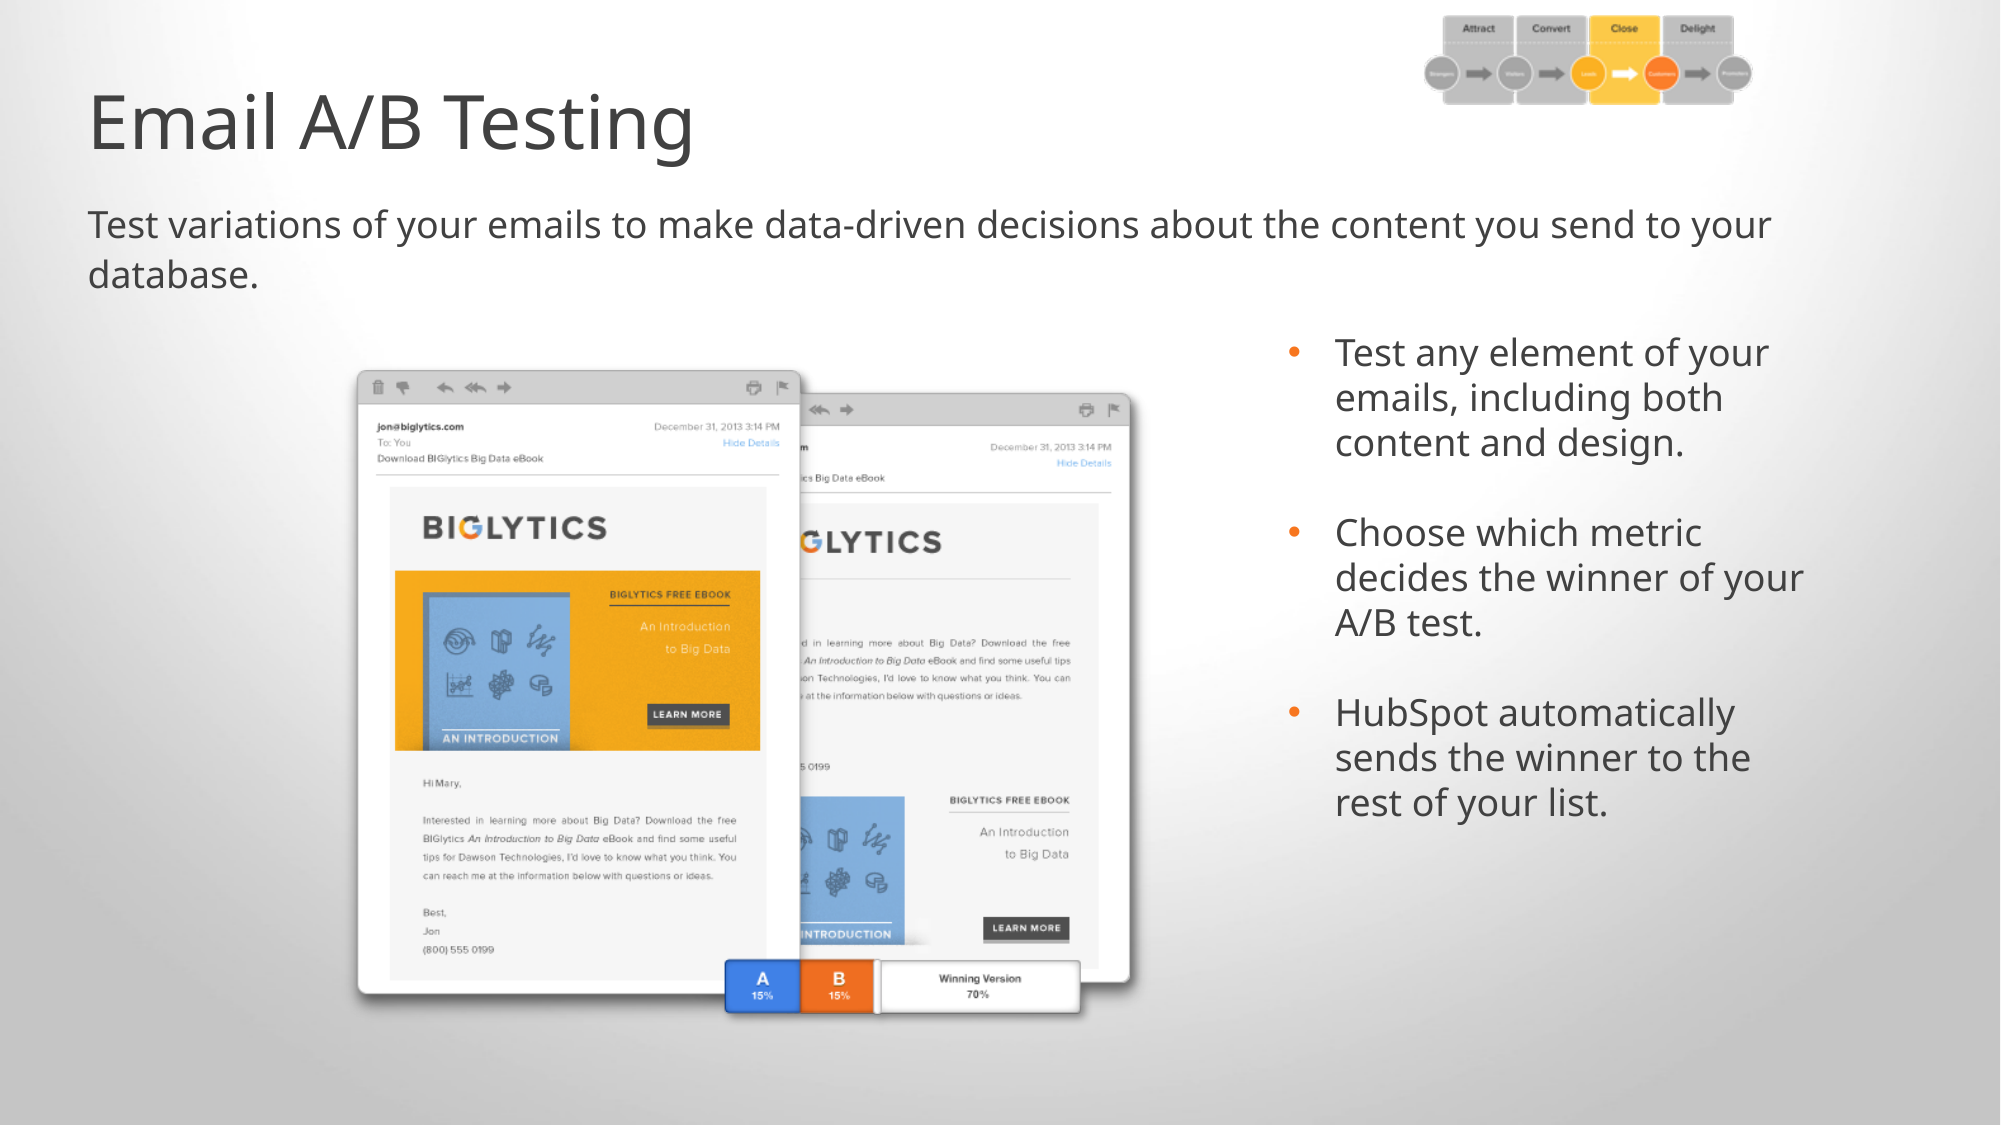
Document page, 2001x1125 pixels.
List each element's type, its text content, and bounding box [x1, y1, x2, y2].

text_box Email A/B Testing [72, 58, 1937, 173]
picture [0, 0, 2001, 1125]
text_box Test variations of your emails to make data-driven decisions about the content you send to your database. [72, 189, 1867, 329]
text_box Test any element of your emails, including both content and design. Choose which metric decides the winner of your A/B test. HubSpot automatically sends the winner to the rest of your list. [1273, 321, 1823, 832]
